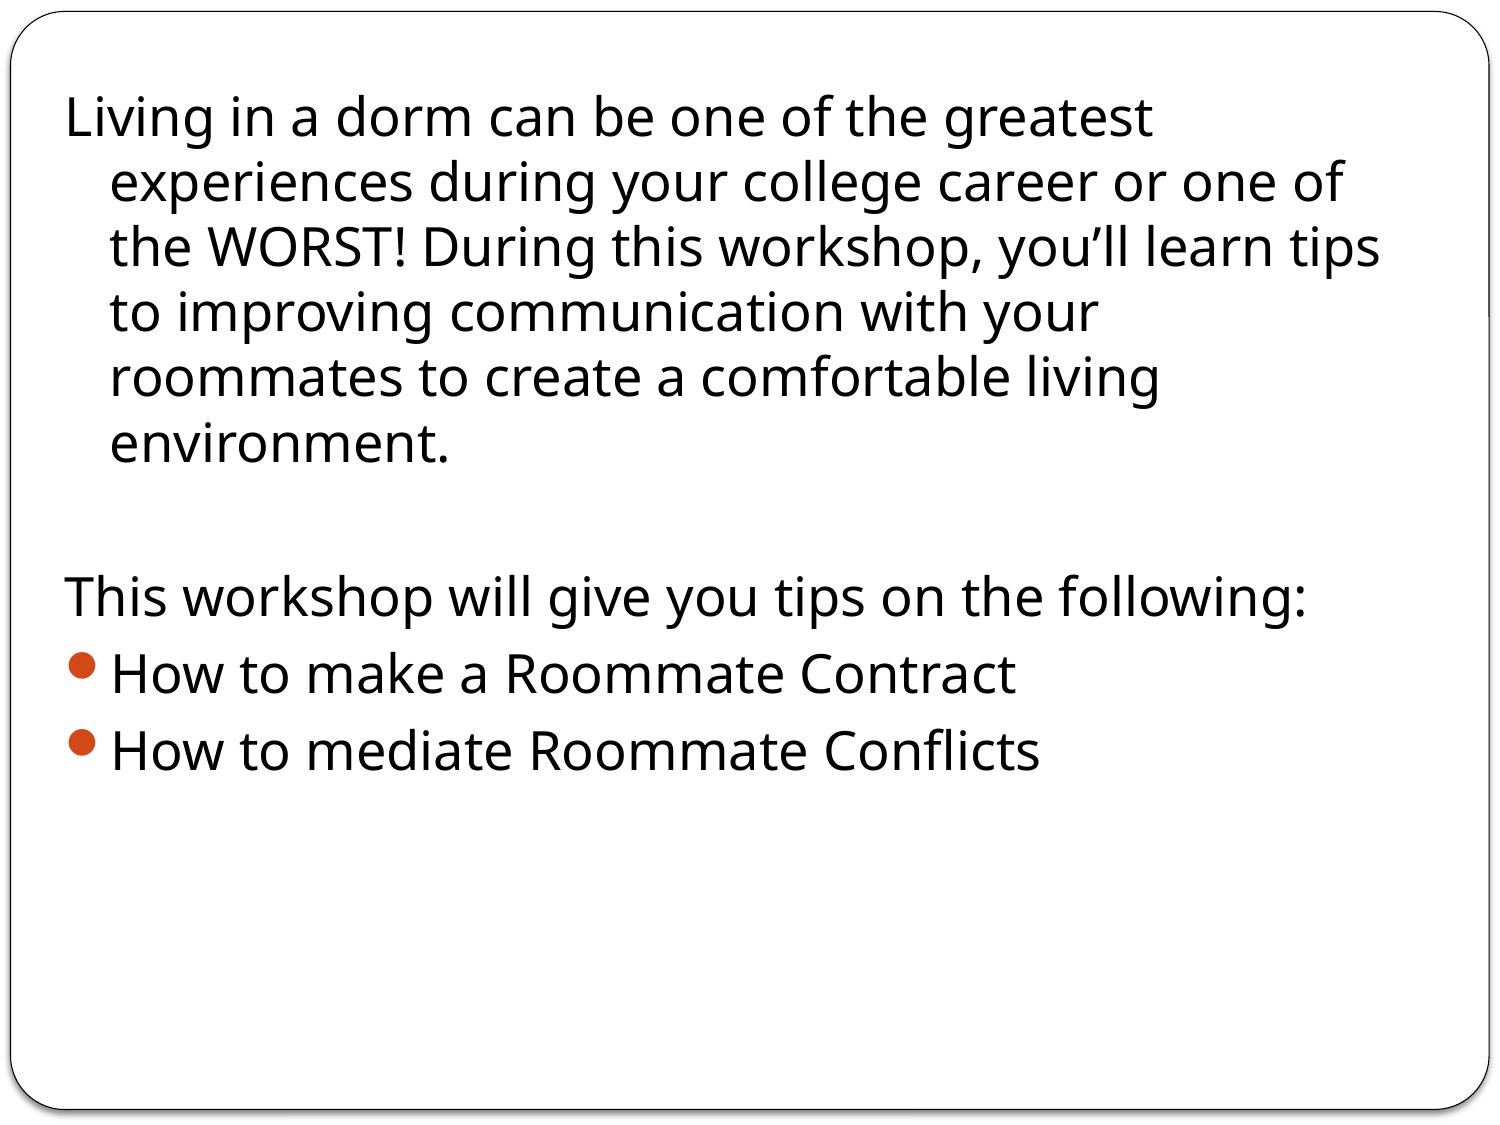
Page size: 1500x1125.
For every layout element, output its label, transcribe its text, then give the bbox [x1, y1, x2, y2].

list Living in a dorm can be one of the greatest experiences during your college career or one of the WORST! During this workshop, you’ll learn tips to improving communication with your roommates to create a comfortable living environment. This workshop will give you tips on the following: How to make a Roommate Contract How to mediate Roommate Conflicts [50, 75, 1400, 913]
